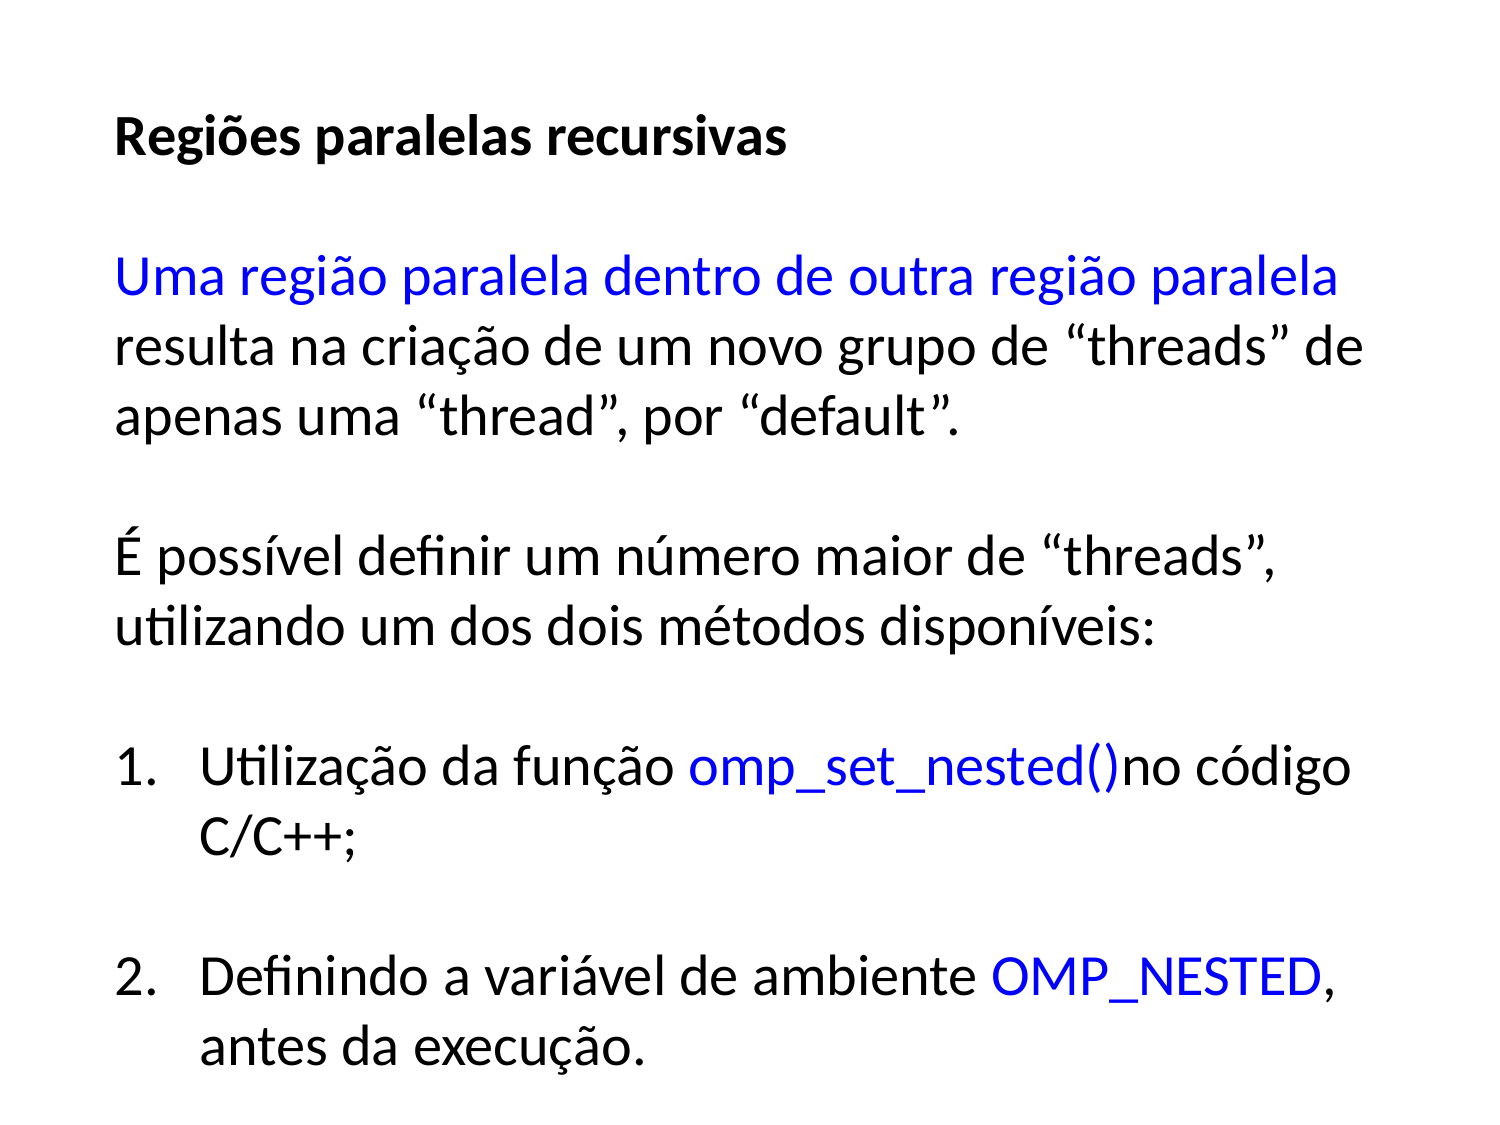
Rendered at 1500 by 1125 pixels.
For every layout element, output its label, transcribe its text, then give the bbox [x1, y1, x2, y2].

text_box Regiões paralelas recursivas Uma região paralela dentro de outra região paralela resulta na criação de um novo grupo de “threads” de apenas uma “thread”, por “default”. É possível definir um número maior de “threads”, utilizando um dos dois métodos disponíveis: Utilização da função omp_set_nested()no código C/C++; Definindo a variável de ambiente OMP_NESTED, antes da execução. [100, 89, 1400, 1085]
